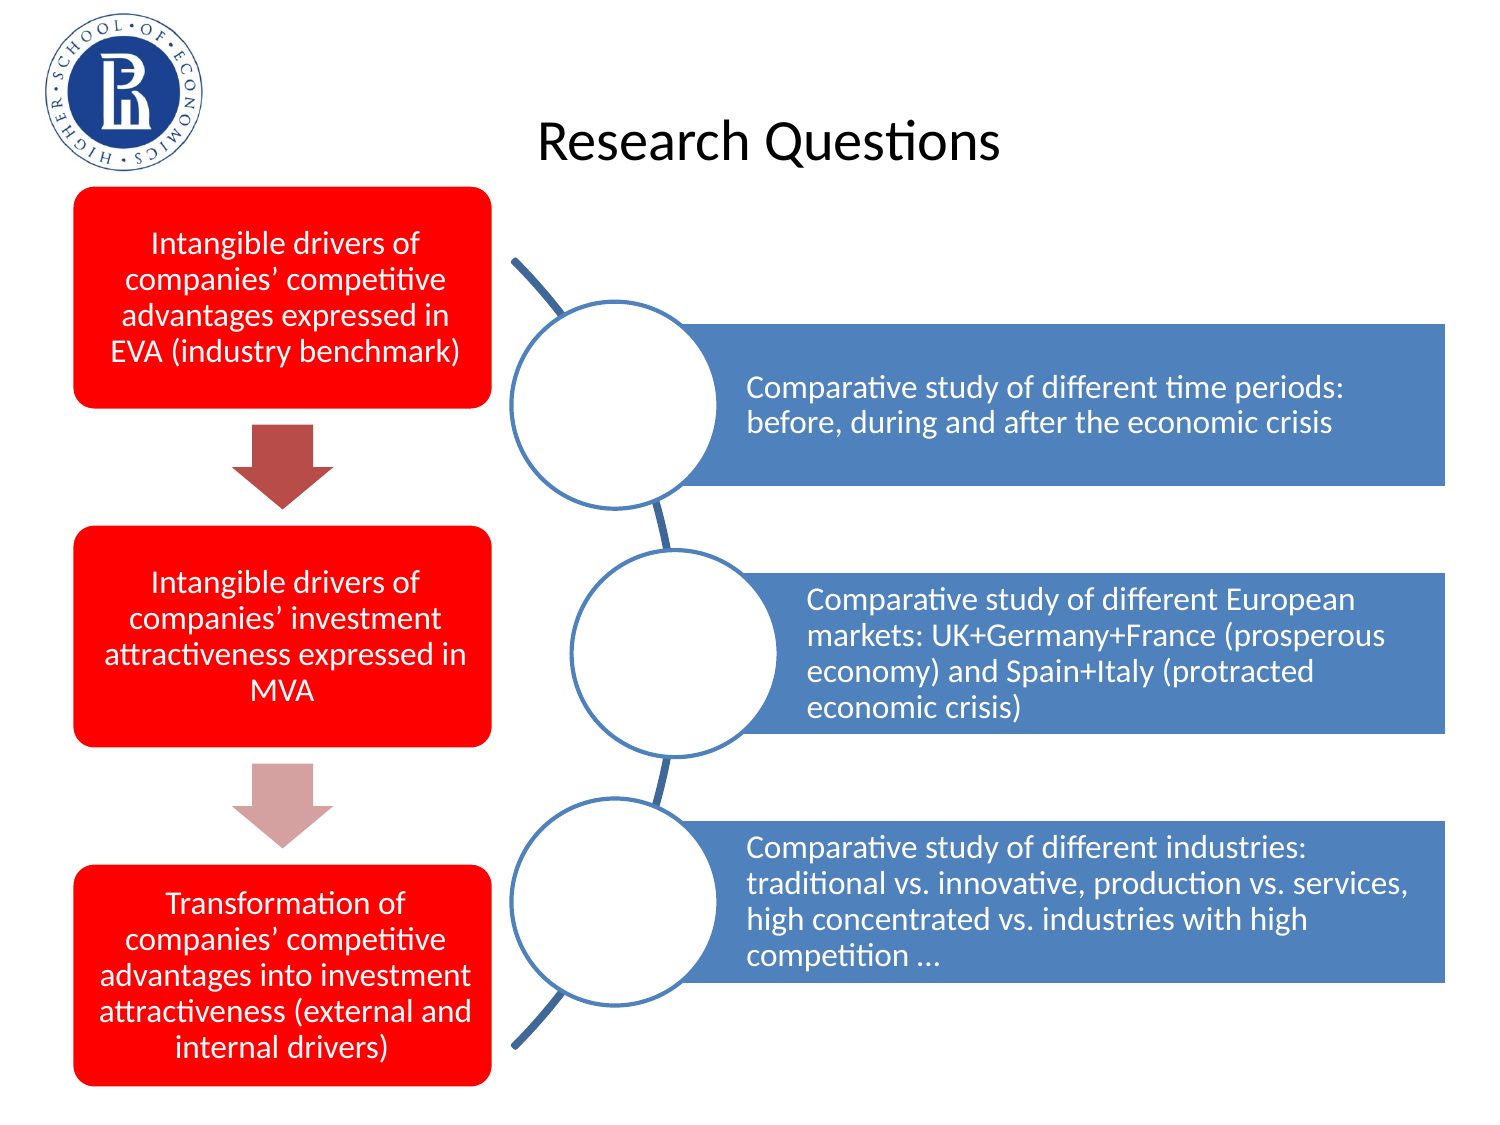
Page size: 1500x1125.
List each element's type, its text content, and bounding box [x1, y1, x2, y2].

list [505, 239, 1459, 1068]
picture [0, 0, 247, 185]
title Research Questions [251, 43, 1445, 231]
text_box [64, 184, 501, 1089]
